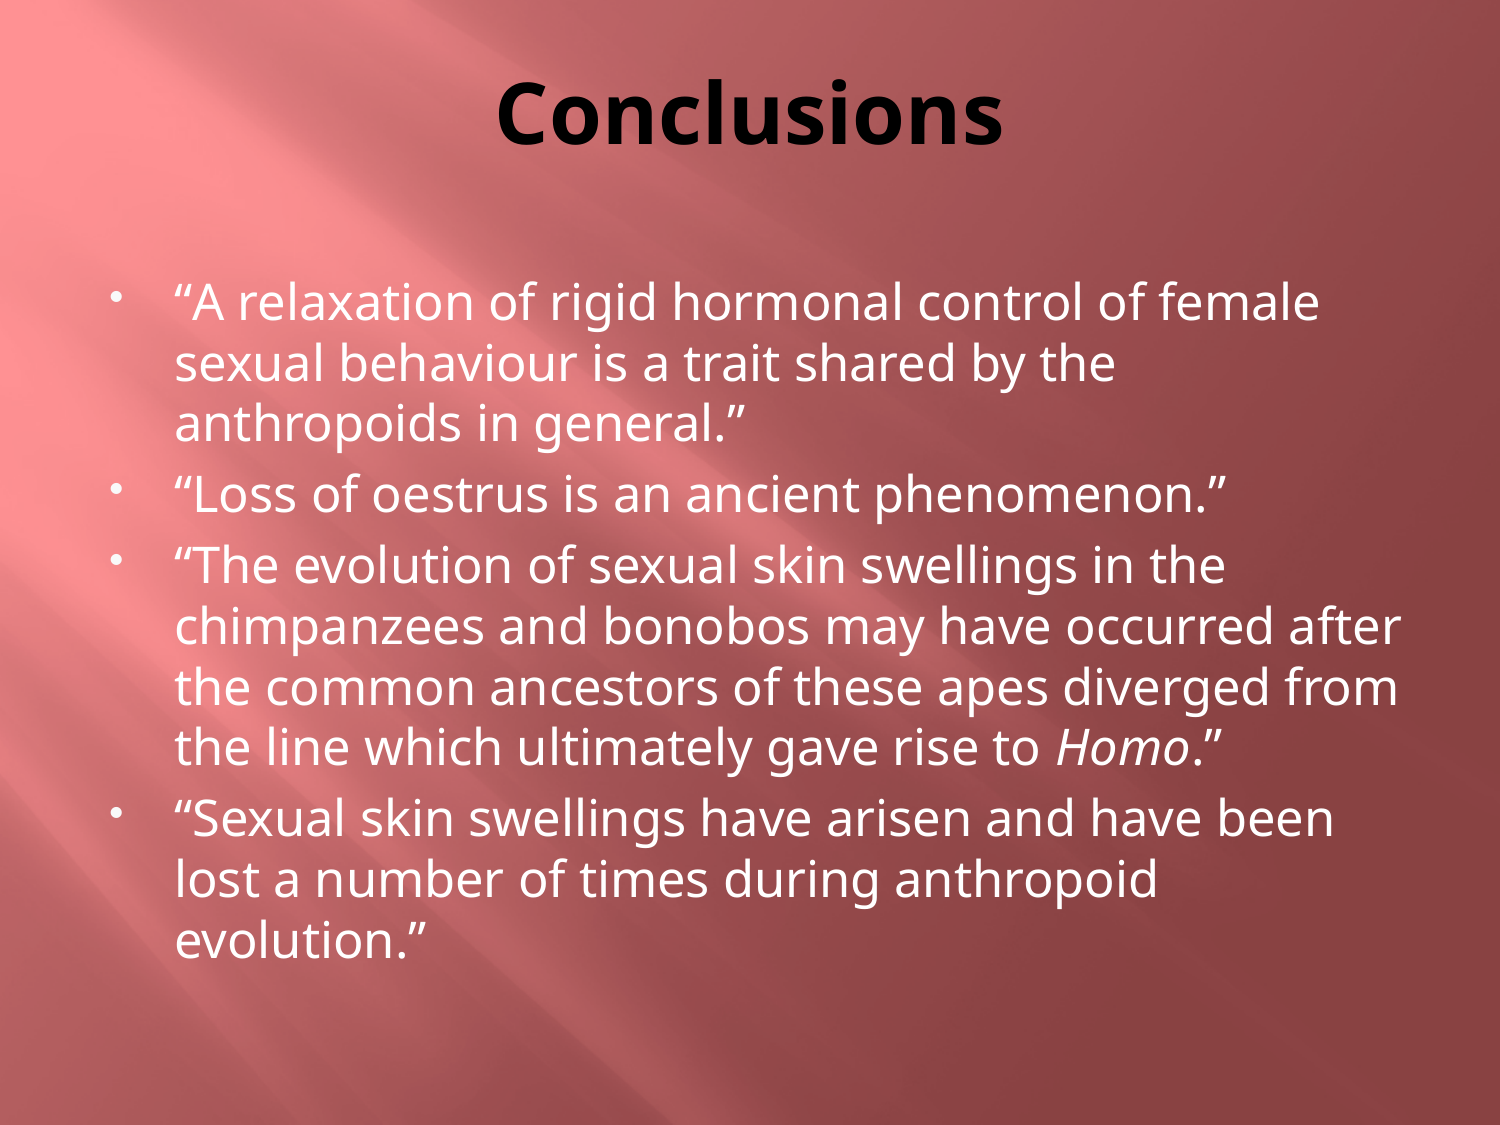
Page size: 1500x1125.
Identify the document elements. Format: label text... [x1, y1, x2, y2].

list “A relaxation of rigid hormonal control of female sexual behaviour is a trait shared by the anthropoids in general.” “Loss of oestrus is an ancient phenomenon.” “The evolution of sexual skin swellings in the chimpanzees and bonobos may have occurred after the common ancestors of these apes diverged from the line which ultimately gave rise to Homo.” “Sexual skin swellings have arisen and have been lost a number of times during anthropoid evolution.” [75, 262, 1425, 1035]
title Conclusions [75, 45, 1425, 175]
